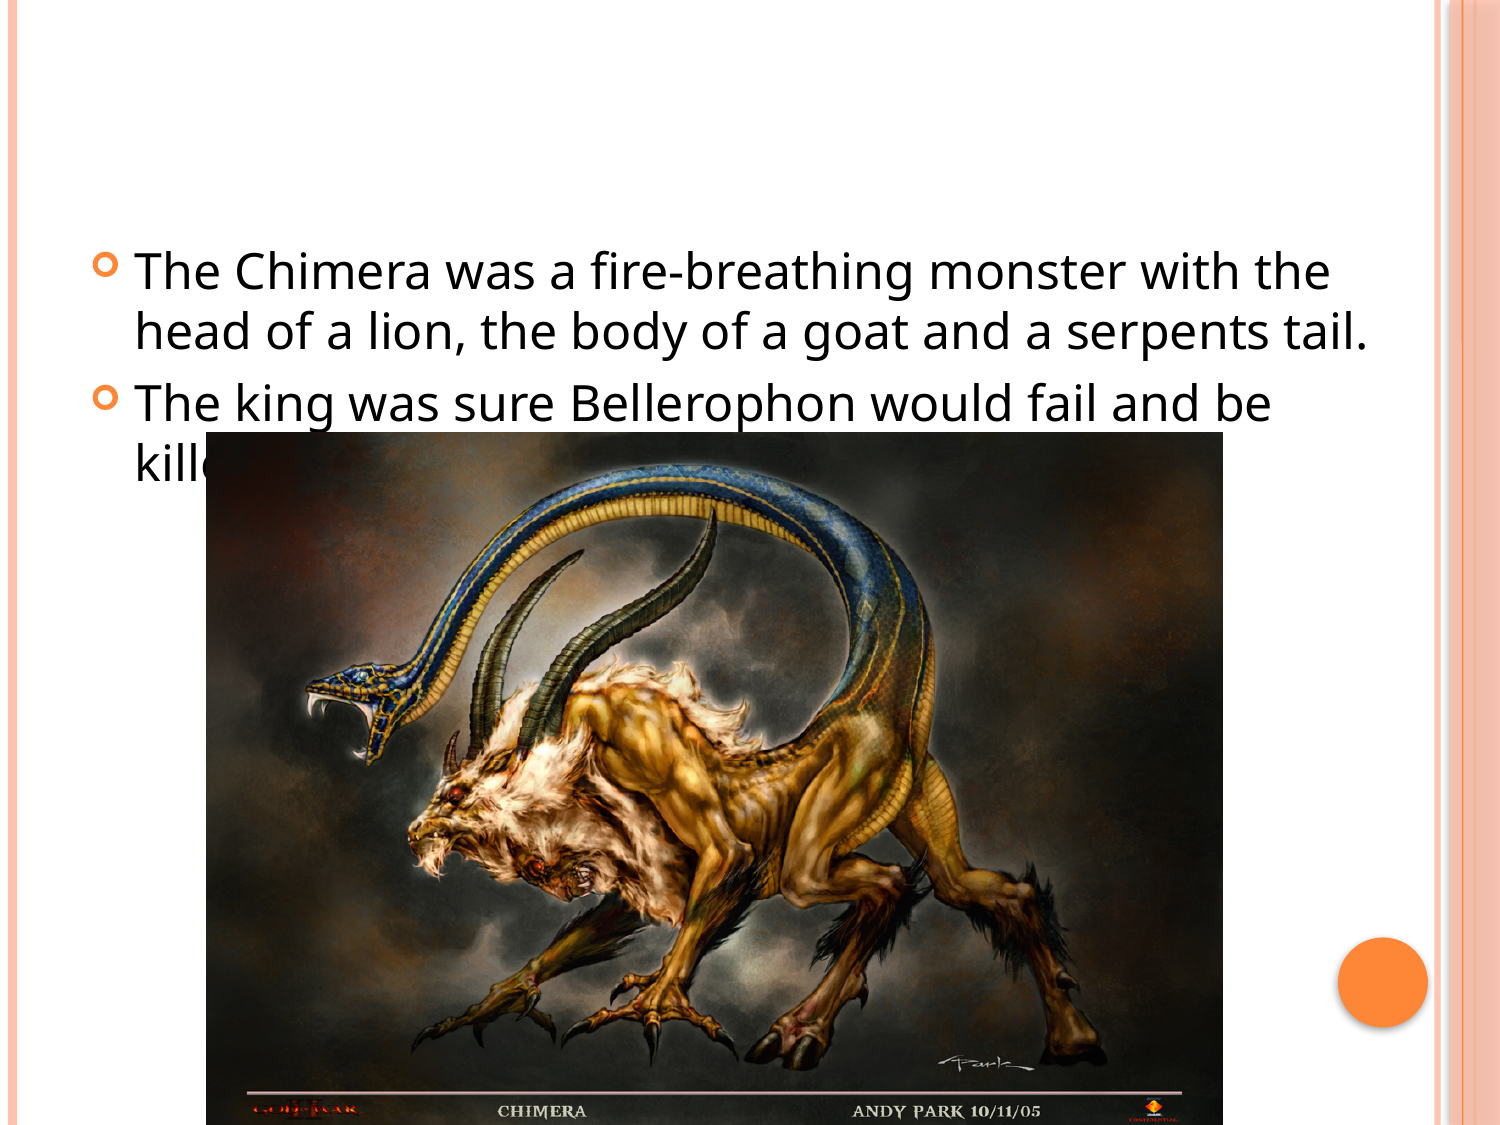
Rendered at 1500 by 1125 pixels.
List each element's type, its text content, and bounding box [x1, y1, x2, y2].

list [206, 432, 1223, 1125]
list The Chimera was a fire-breathing monster with the head of a lion, the body of a goat and a serpents tail. The king was sure Bellerophon would fail and be killed. [75, 231, 1436, 445]
